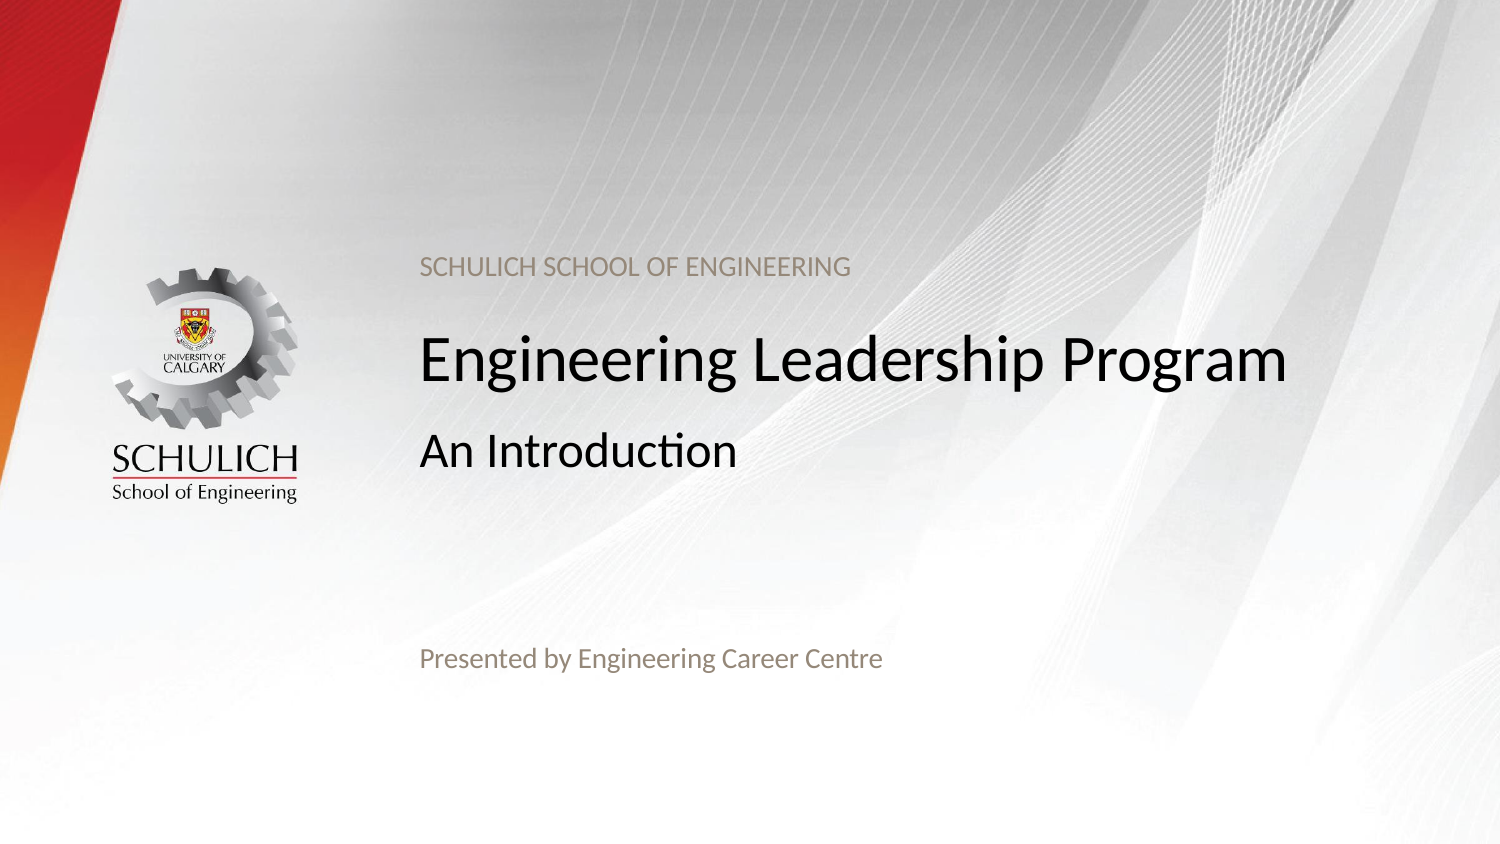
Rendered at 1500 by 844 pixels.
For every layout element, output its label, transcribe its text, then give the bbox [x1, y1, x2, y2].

text_box SCHULICH SCHOOL OF ENGINEERING [417, 244, 858, 282]
text_box [0, 0, 1500, 844]
title Engineering Leadership Program [417, 313, 1298, 457]
text_box An Introduction [417, 415, 954, 478]
text_box Presented by Engineering Career Centre [417, 637, 1275, 675]
